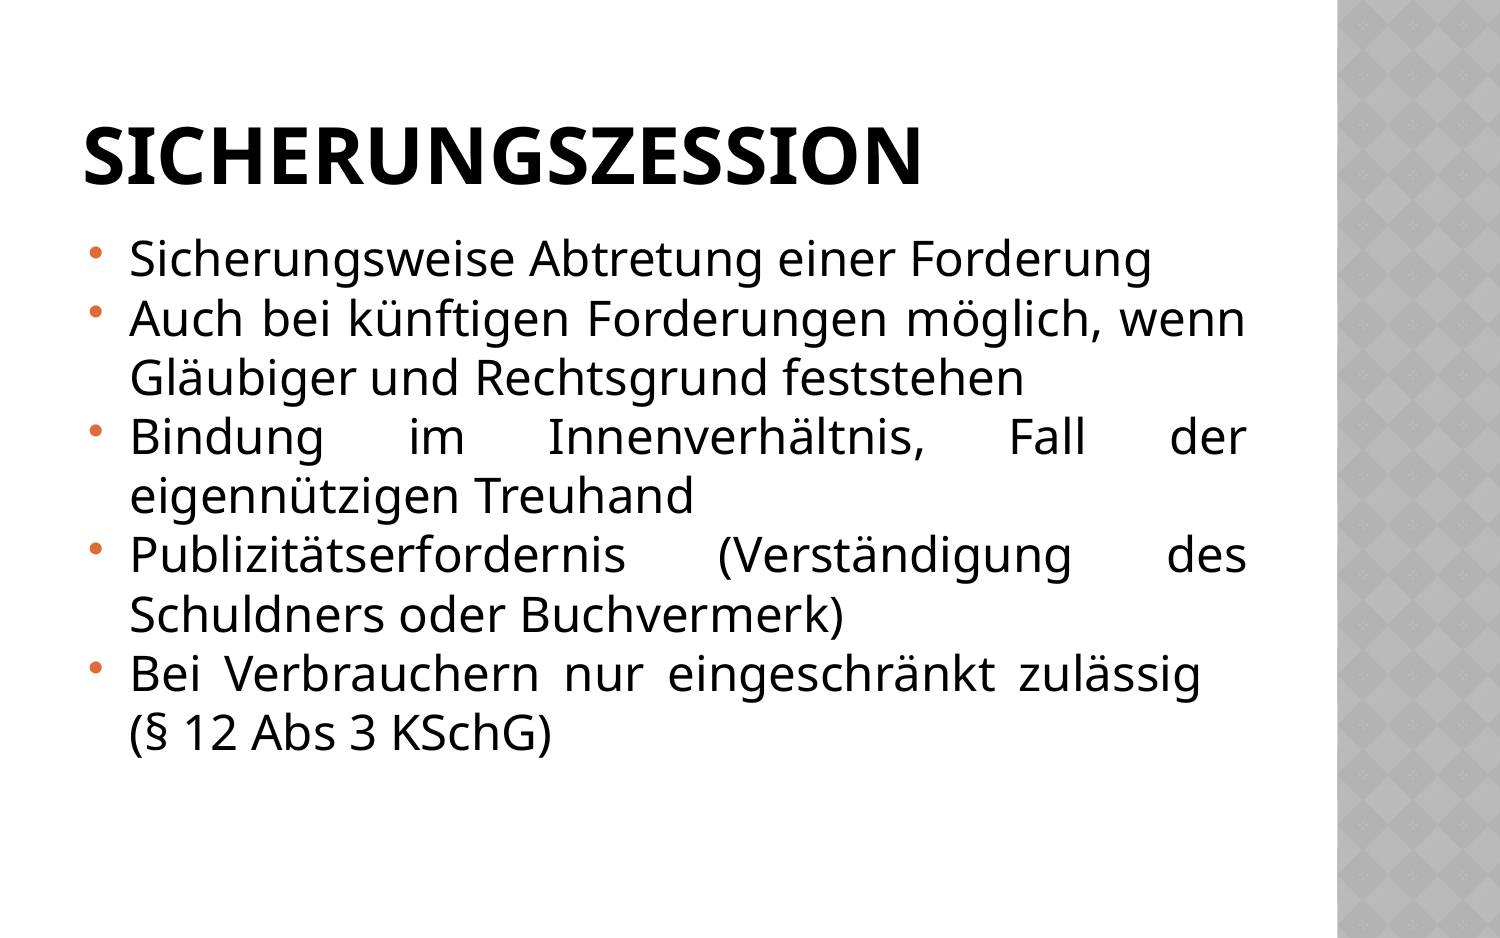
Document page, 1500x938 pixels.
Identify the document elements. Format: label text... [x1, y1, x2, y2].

list Sicherungsweise Abtretung einer Forderung Auch bei künftigen Forderungen möglich, wenn Gläubiger und Rechtsgrund feststehen Bindung im Innenverhältnis, Fall der eigennützigen Treuhand Publizitätserfordernis (Verständigung des Schuldners oder Buchvermerk) Bei Verbrauchern nur eingeschränkt zulässig (§ 12 Abs 3 KSchG) [75, 220, 1263, 883]
title Sicherungszession [75, 43, 1263, 200]
